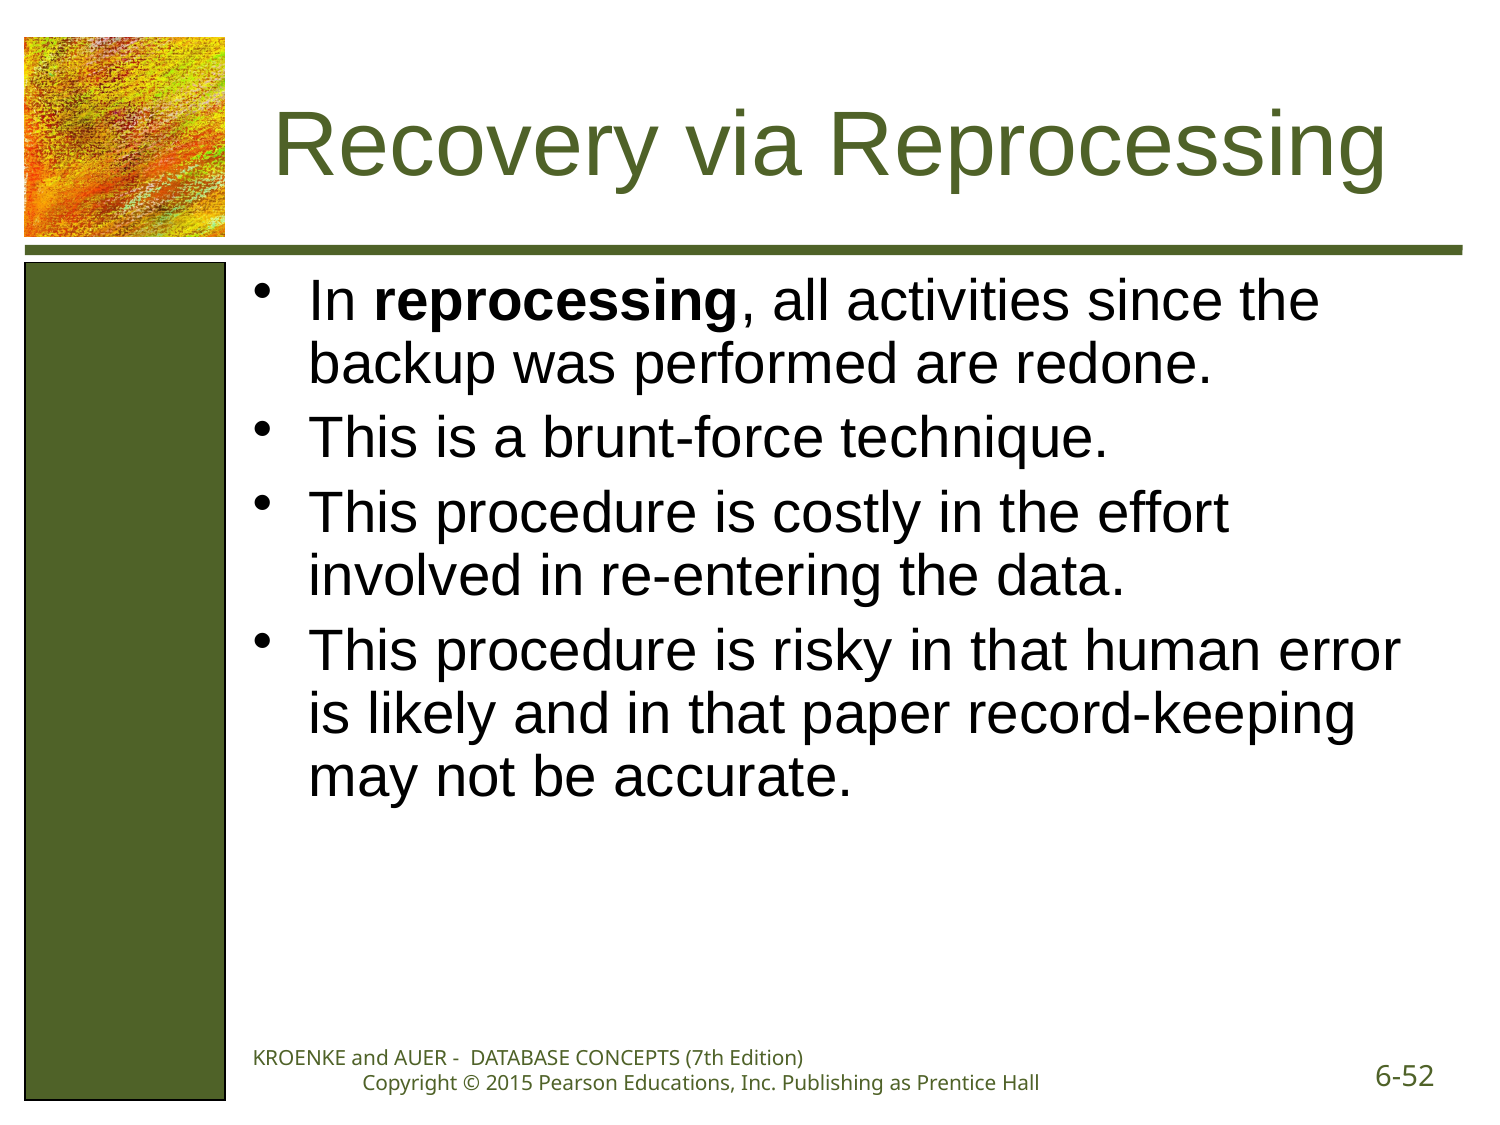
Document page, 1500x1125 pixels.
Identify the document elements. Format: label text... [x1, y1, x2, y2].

picture [24, 37, 225, 237]
slide_number 6-52 [1287, 1049, 1451, 1103]
title Recovery via Reprocessing [237, 44, 1426, 233]
footer KROENKE and AUER - DATABASE CONCEPTS (7th Edition) Copyright © 2015 Pearson Educations, Inc. Publishing as Prentice Hall [237, 1037, 1088, 1104]
list In reprocessing, all activities since the backup was performed are redone. This is a brunt-force technique. This procedure is costly in the effort involved in re-entering the data. This procedure is risky in that human error is likely and in that paper record-keeping may not be accurate. [237, 262, 1426, 1026]
